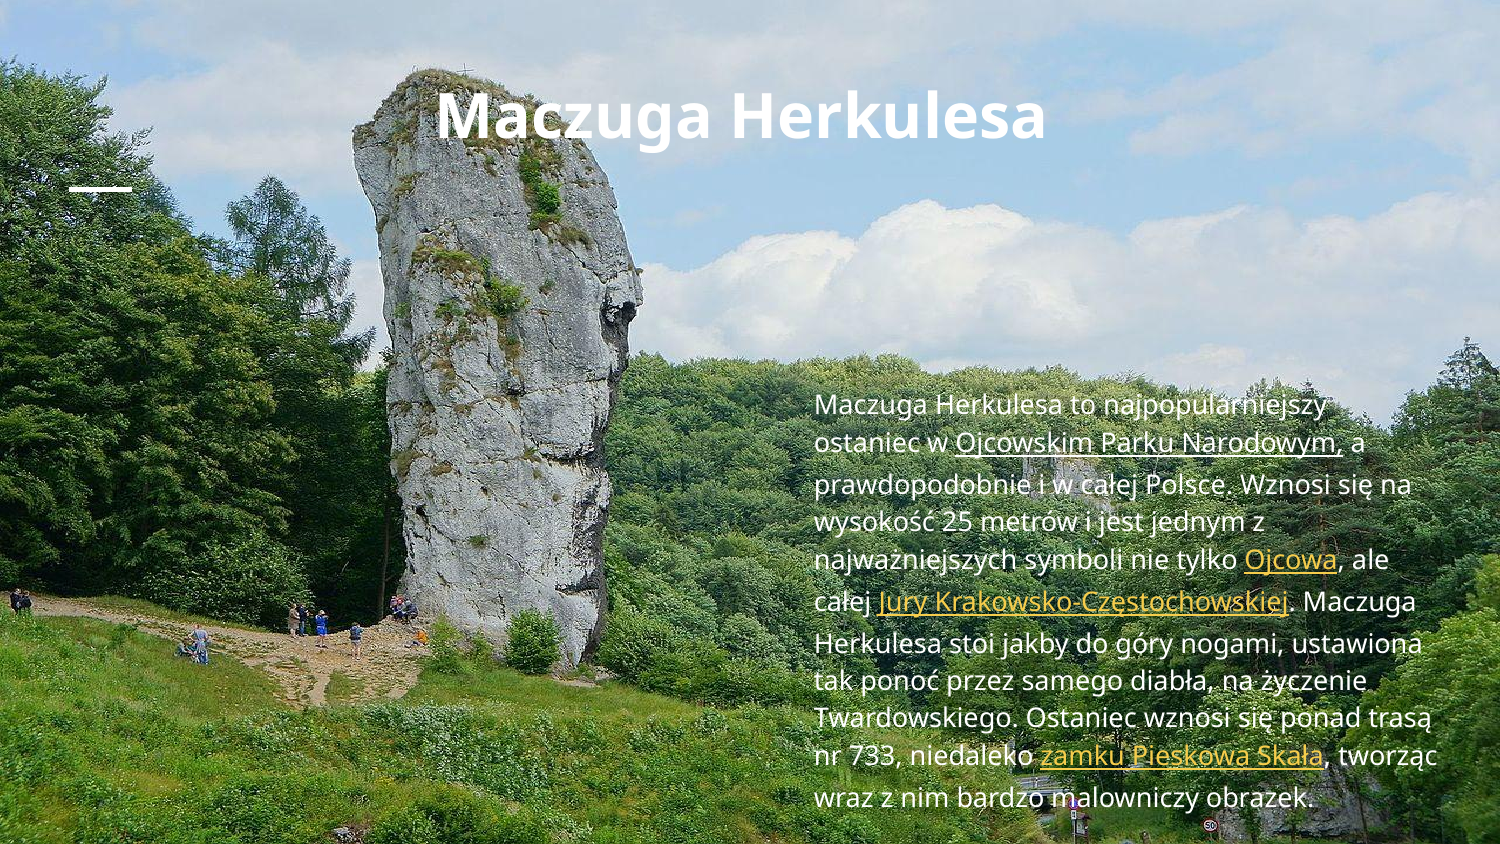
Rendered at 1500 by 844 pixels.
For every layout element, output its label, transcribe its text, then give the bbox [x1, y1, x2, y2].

title Maczuga Herkulesa [51, 61, 1449, 167]
picture [0, 0, 1500, 844]
list Maczuga Herkulesa to najpopularniejszy ostaniec w Ojcowskim Parku Narodowym, a prawdopodobnie i w całej Polsce. Wznosi się na wysokość 25 metrów i jest jednym z najważniejszych symboli nie tylko Ojcowa, ale całej Jury Krakowsko-Częstochowskiej. Maczuga Herkulesa stoi jakby do góry nogami, ustawiona tak ponoć przez samego diabła, na życzenie Twardowskiego. Ostaniec wznosi się ponad trasą nr 733, niedaleko zamku Pieskowa Skała, tworząc wraz z nim bardzo malowniczy obrazek. [798, 313, 1456, 831]
